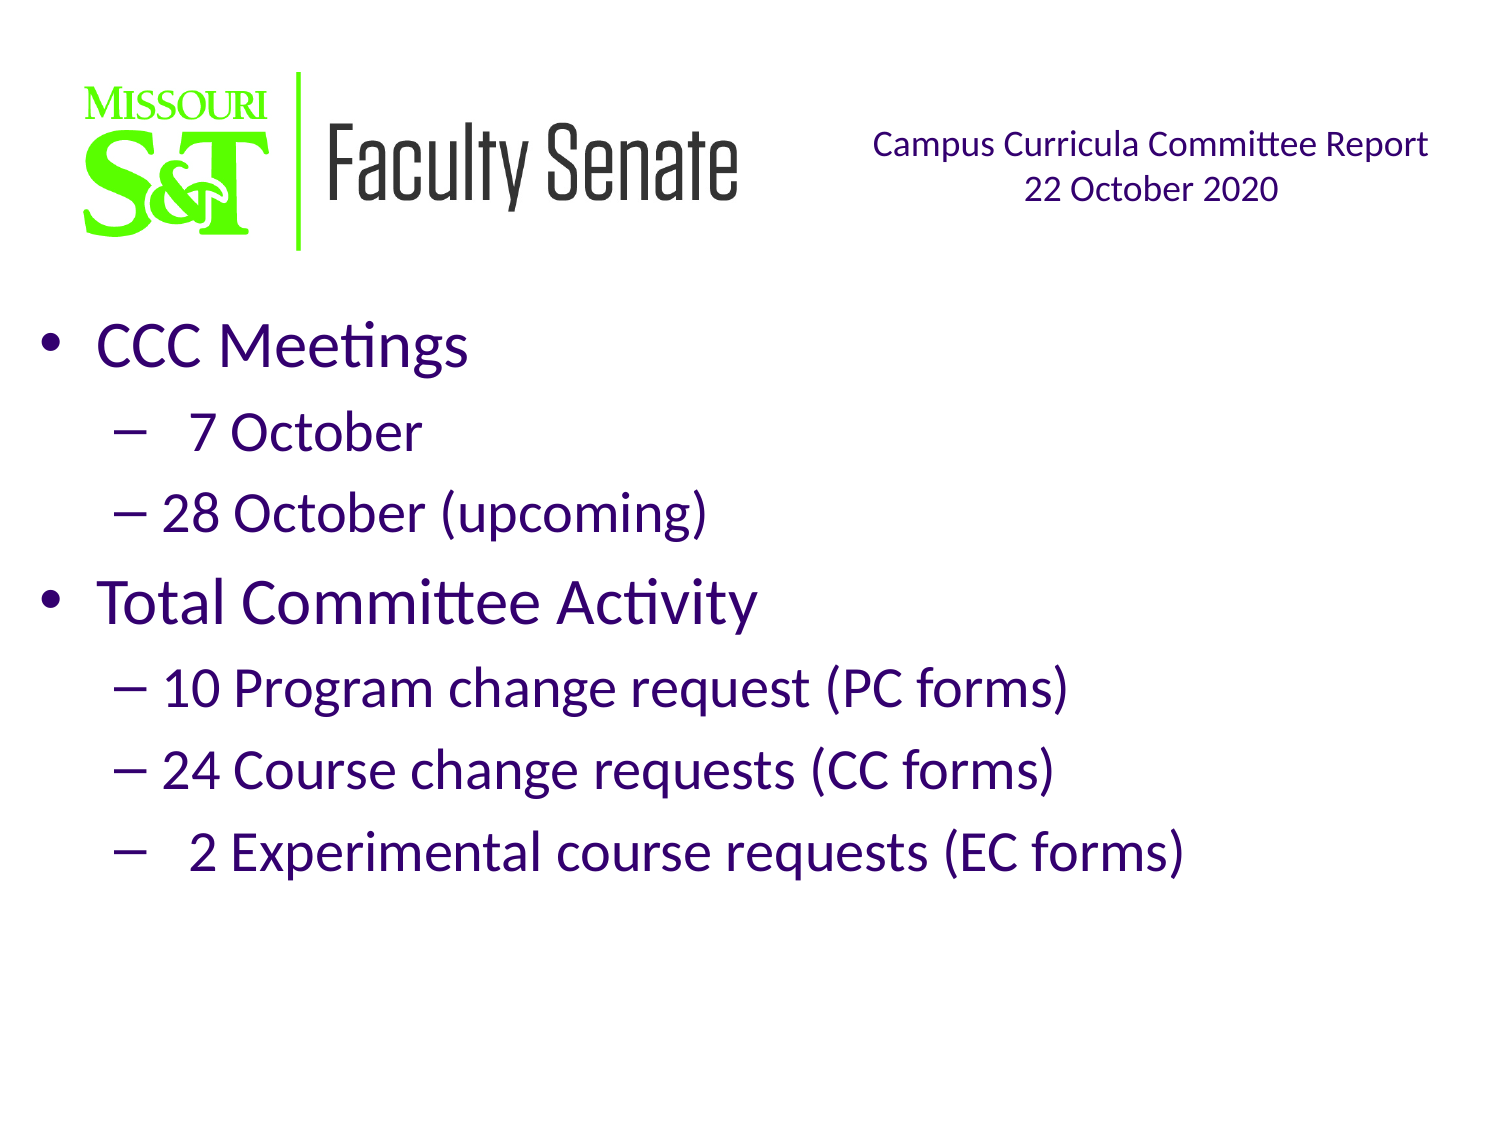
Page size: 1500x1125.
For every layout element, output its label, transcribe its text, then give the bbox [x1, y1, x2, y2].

picture [83, 72, 737, 251]
list CCC Meetings 7 October 28 October (upcoming) Total Committee Activity 10 Program change request (PC forms) 24 Course change requests (CC forms) 2 Experimental course requests (EC forms) [24, 293, 1425, 1125]
